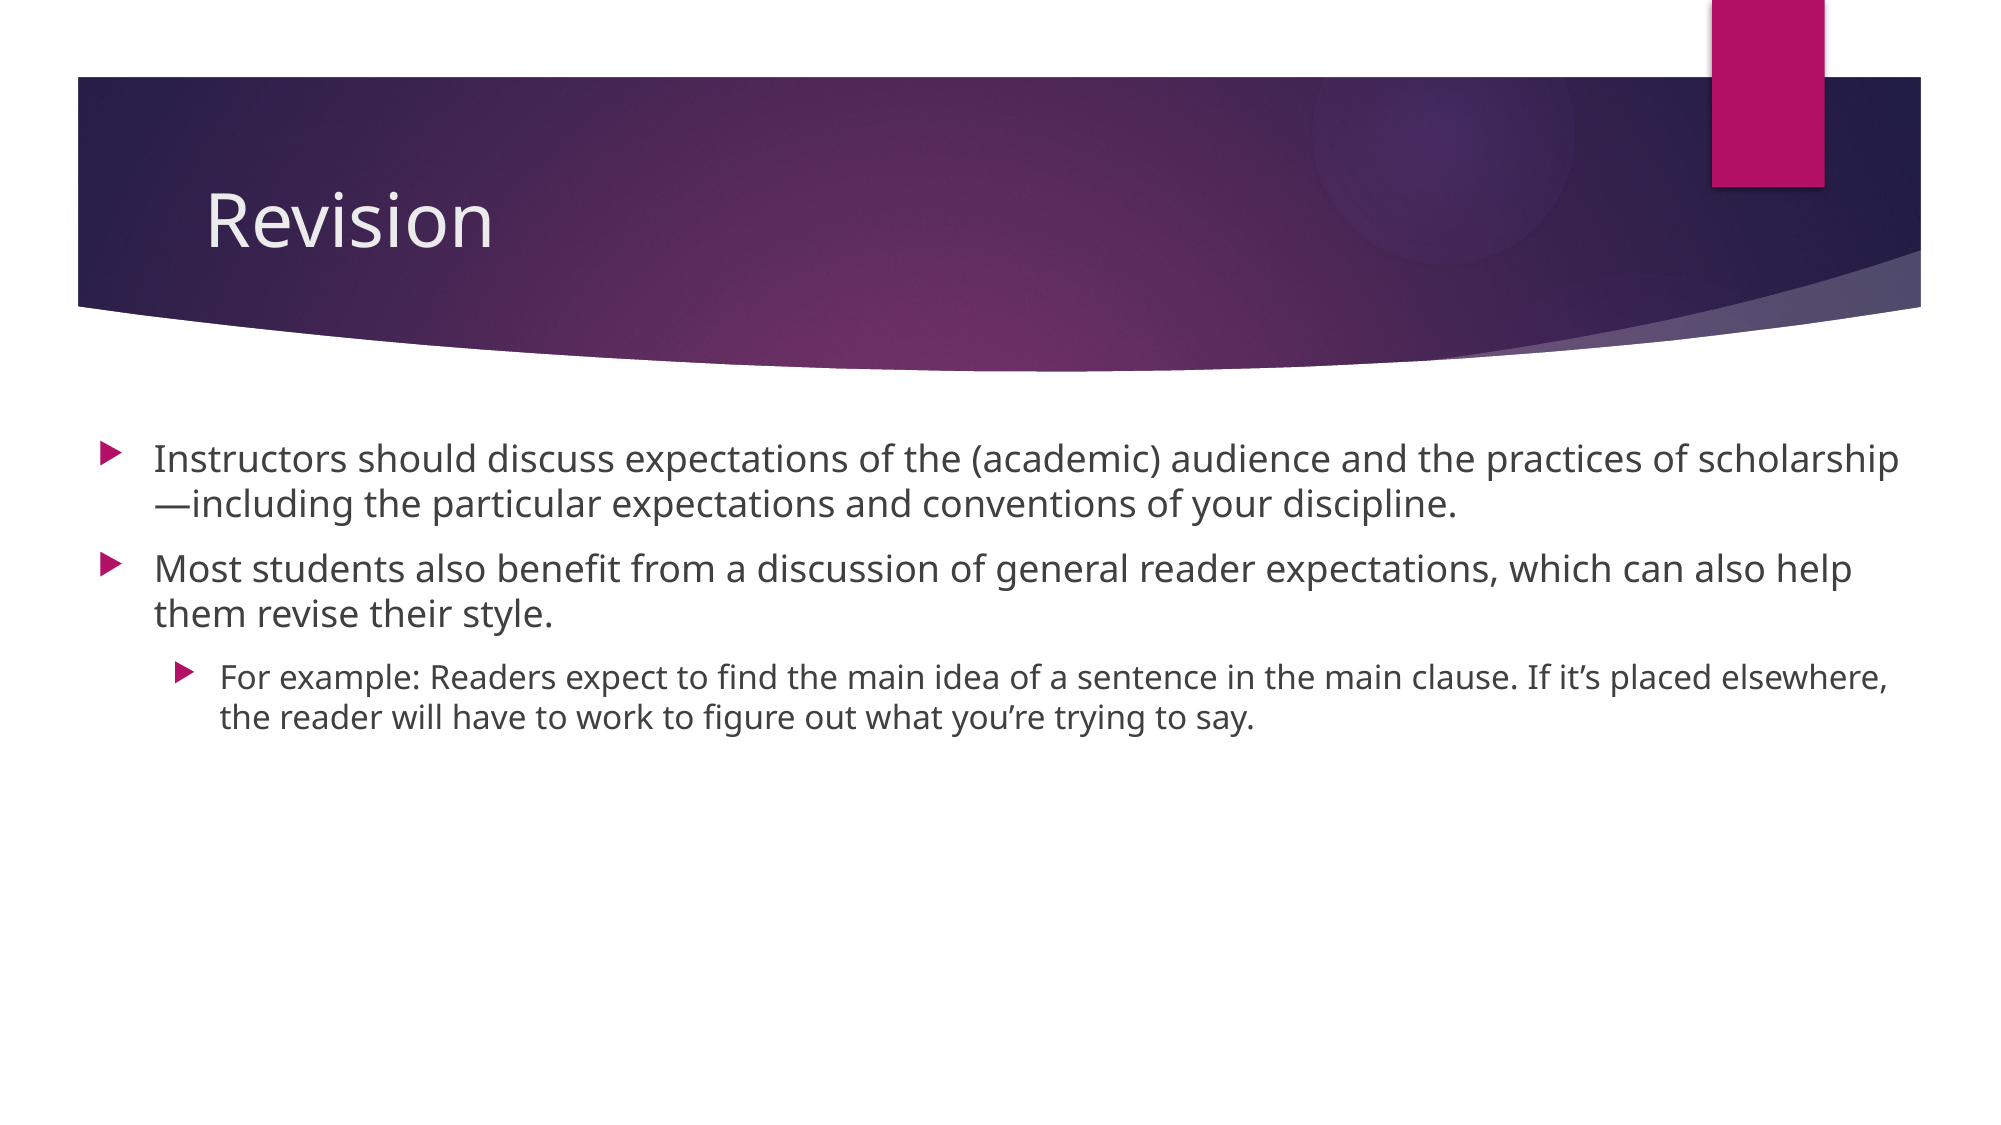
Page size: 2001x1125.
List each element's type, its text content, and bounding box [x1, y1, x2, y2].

list Instructors should discuss expectations of the (academic) audience and the practices of scholarship—including the particular expectations and conventions of your discipline. Most students also benefit from a discussion of general reader expectations, which can also help them revise their style. For example: Readers expect to find the main idea of a sentence in the main clause. If it’s placed elsewhere, the reader will have to work to figure out what you’re trying to say. [82, 427, 1927, 988]
title Revision [189, 159, 1627, 276]
